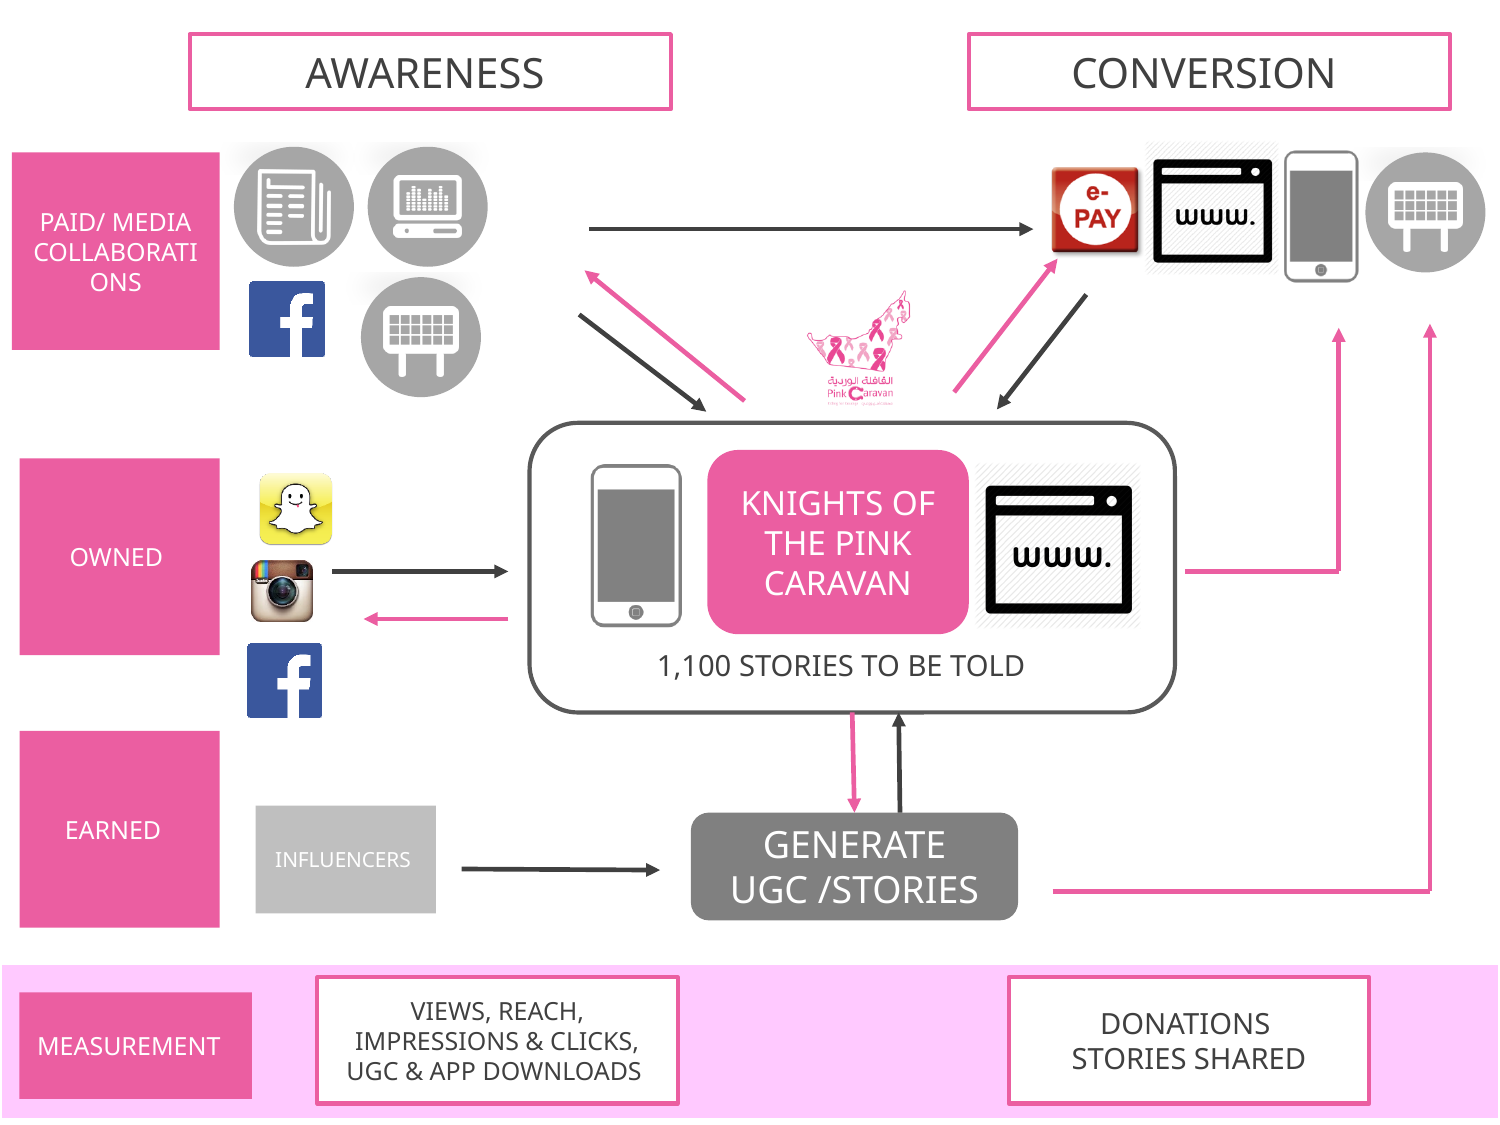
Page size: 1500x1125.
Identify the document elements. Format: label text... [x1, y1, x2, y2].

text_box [584, 270, 745, 402]
text_box OWNED [18, 456, 222, 657]
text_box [1052, 323, 1431, 892]
text_box [527, 420, 1047, 715]
text_box DONATIONS STORIES SHARED [1007, 975, 1371, 1106]
text_box EARNED [18, 729, 222, 930]
picture [529, 439, 743, 653]
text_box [851, 712, 855, 813]
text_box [953, 258, 1058, 393]
text_box CONVERSION [967, 32, 1452, 111]
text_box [360, 276, 482, 398]
text_box [0, 960, 1500, 1122]
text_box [996, 294, 1087, 410]
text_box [367, 146, 488, 267]
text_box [233, 146, 355, 267]
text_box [578, 314, 707, 412]
picture [258, 472, 333, 547]
picture [974, 462, 1052, 630]
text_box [1365, 152, 1486, 273]
text_box VIEWS, REACH, IMPRESSIONS & CLICKS, UGC & APP DOWNLOADS [315, 975, 680, 1106]
picture [248, 281, 325, 357]
text_box PAID/ MEDIA COLLABORATIONS [10, 150, 222, 352]
picture [797, 280, 919, 419]
picture [251, 560, 314, 622]
picture [246, 642, 322, 718]
text_box AWARENESS [188, 32, 673, 111]
text_box INFLUENCERS [254, 804, 438, 915]
text_box GENERATE UGC /STORIES [688, 810, 1021, 923]
picture [1048, 129, 1407, 303]
text_box MEASUREMENT [17, 990, 254, 1101]
